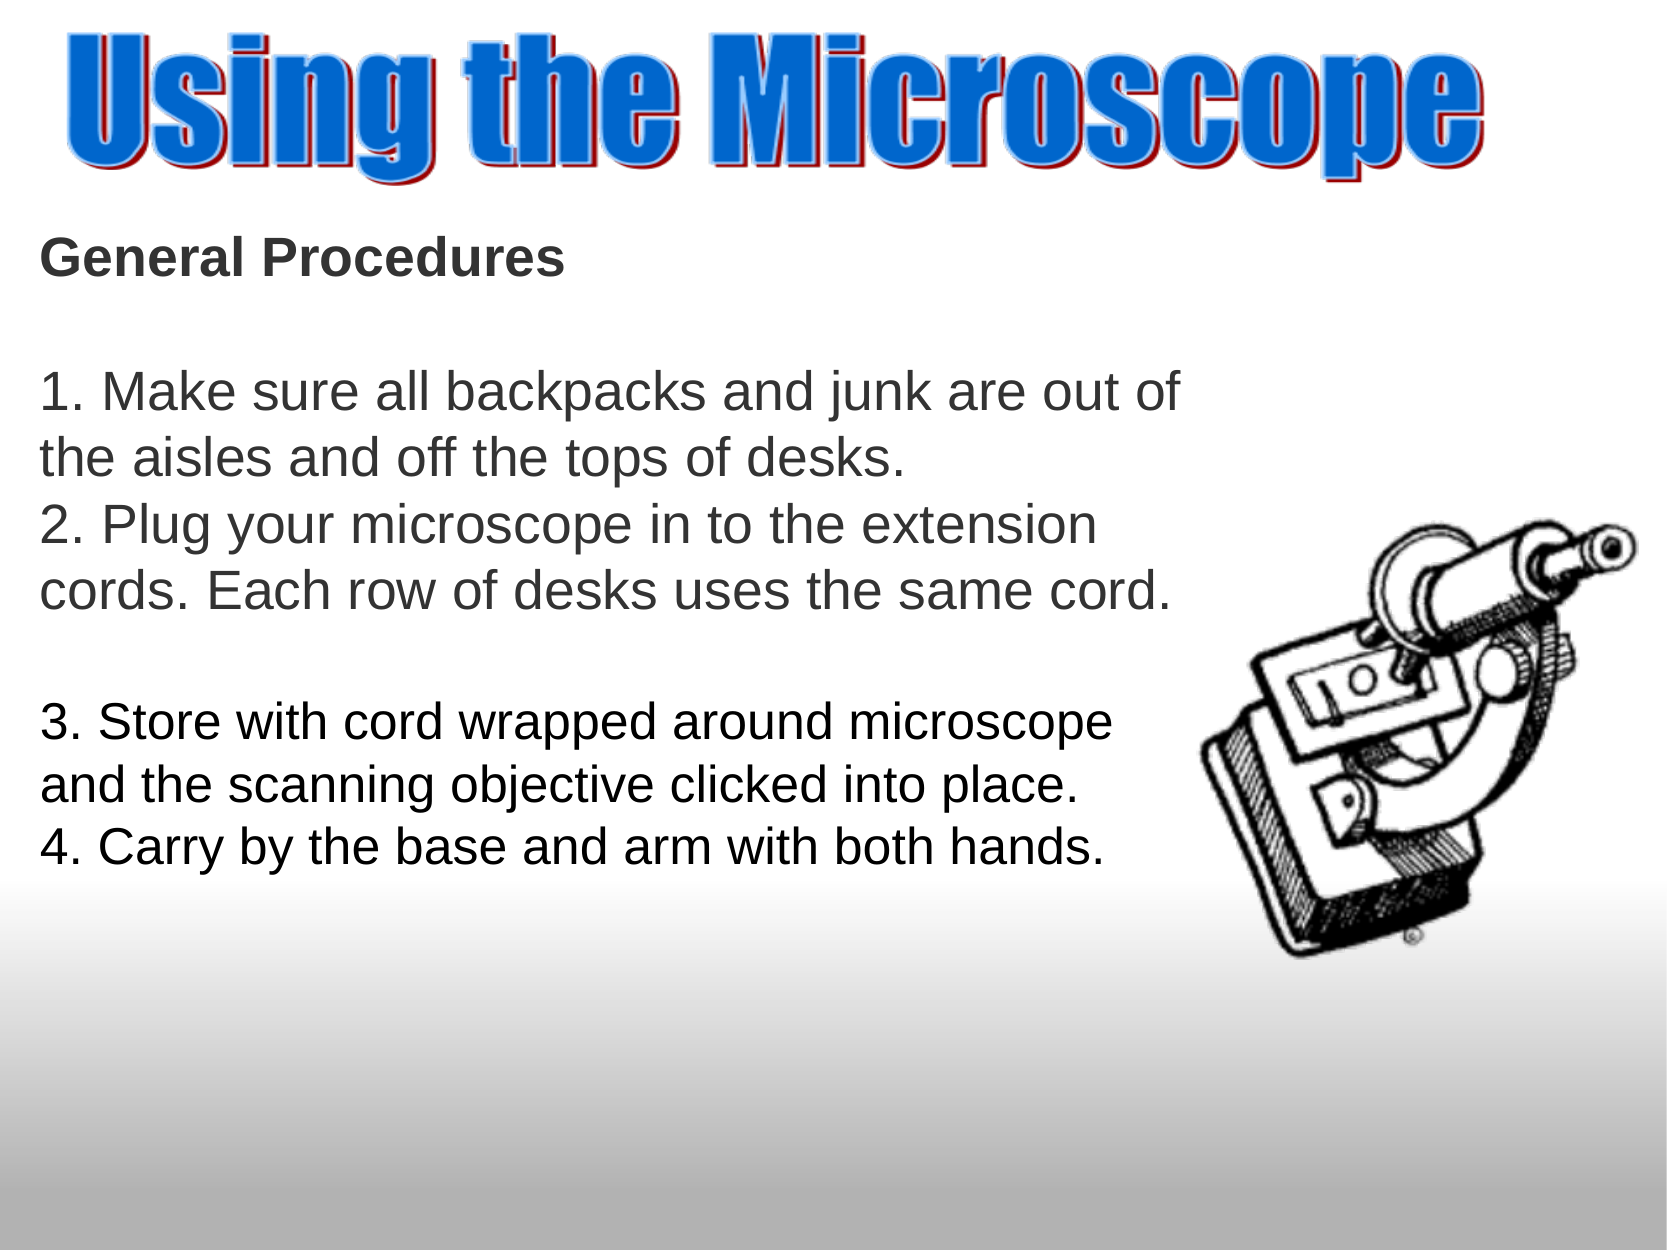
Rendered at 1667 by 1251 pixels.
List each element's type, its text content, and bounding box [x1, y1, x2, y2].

text_box [66, 32, 1485, 186]
text_box [1183, 483, 1651, 998]
list General Procedures 1. Make sure all backpacks and junk are out of the aisles and off the tops of desks. 2. Plug your microscope in to the extension cords. Each row of desks uses the same cord. 3. Store with cord wrapped around microscope and the scanning objective clicked into place. 4. Carry by the base and arm with both hands. [33, 215, 1197, 1250]
picture [0, 0, 1667, 1250]
